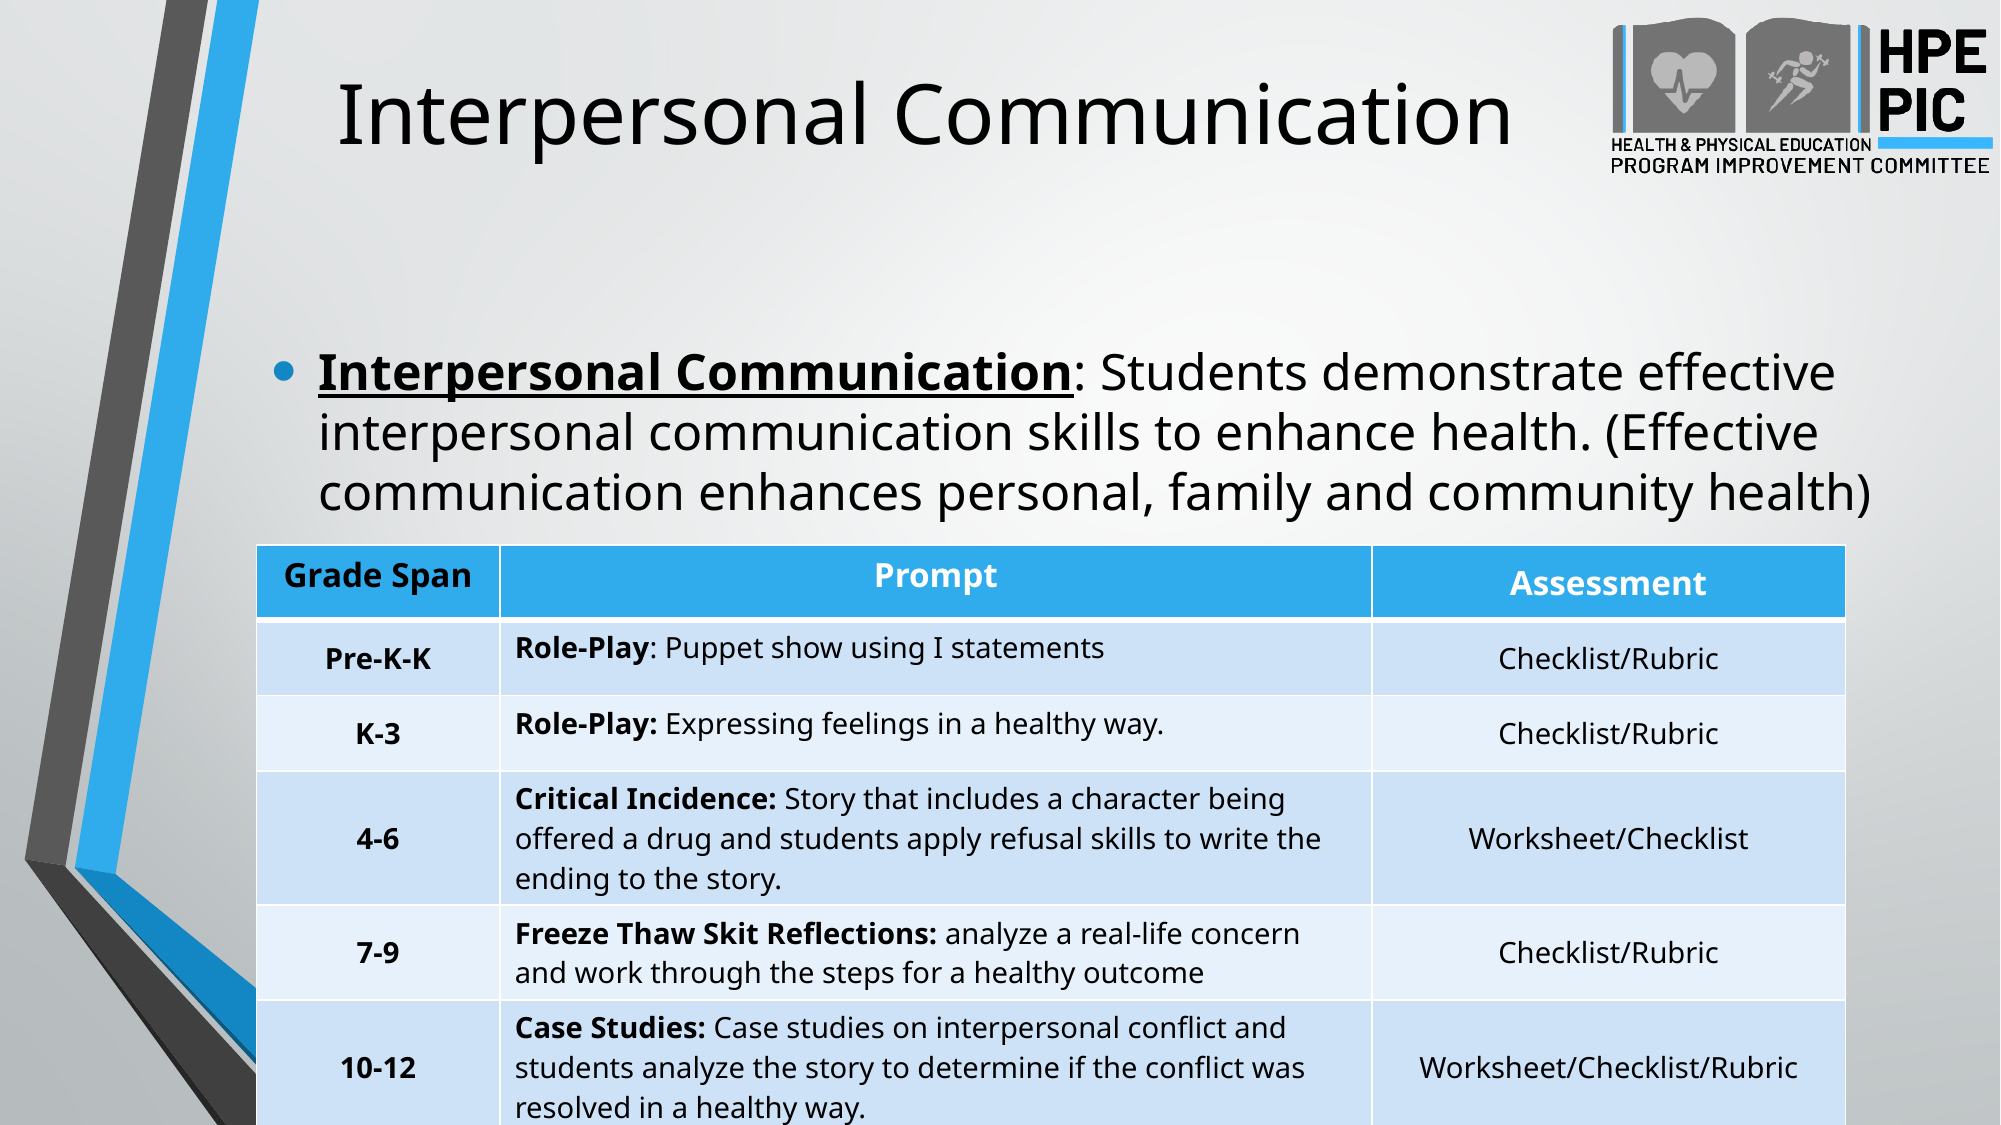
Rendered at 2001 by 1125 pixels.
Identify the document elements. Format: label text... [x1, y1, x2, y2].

table_cell Freeze Thaw Skit Reflections: analyze a real-life concern and work through the steps for a healthy outcome [501, 906, 1371, 999]
table_cell K-3 [257, 696, 499, 770]
table_cell Checklist/Rubric [1373, 696, 1845, 770]
table_cell Checklist/Rubric [1373, 906, 1845, 999]
picture [1916, 0, 2001, 201]
table_cell 10-12 [257, 1001, 499, 1125]
table_cell Worksheet/Checklist/Rubric [1373, 1001, 1845, 1125]
table_cell Checklist/Rubric [1373, 623, 1845, 695]
list Interpersonal Communication: Students demonstrate effective interpersonal communication skills to enhance health. (Effective communication enhances personal, family and community health) [256, 0, 1916, 1125]
table_cell Case Studies: Case studies on interpersonal conflict and students analyze the story to determine if the conflict was resolved in a healthy way. [501, 1001, 1371, 1125]
table_header Prompt [501, 546, 1371, 617]
table_cell Worksheet/Checklist [1373, 772, 1845, 904]
table_cell Role-Play: Expressing feelings in a healthy way. [501, 696, 1371, 770]
table_header Assessment [1373, 546, 1845, 617]
table_cell 4-6 [257, 772, 499, 904]
table_cell Pre-K-K [257, 623, 499, 695]
table_cell Role-Play: Puppet show using I statements [501, 623, 1371, 695]
table_header Grade Span [257, 546, 499, 617]
table_cell 7-9 [257, 906, 499, 999]
table_cell Critical Incidence: Story that includes a character being offered a drug and students apply refusal skills to write the ending to the story. [501, 772, 1371, 904]
